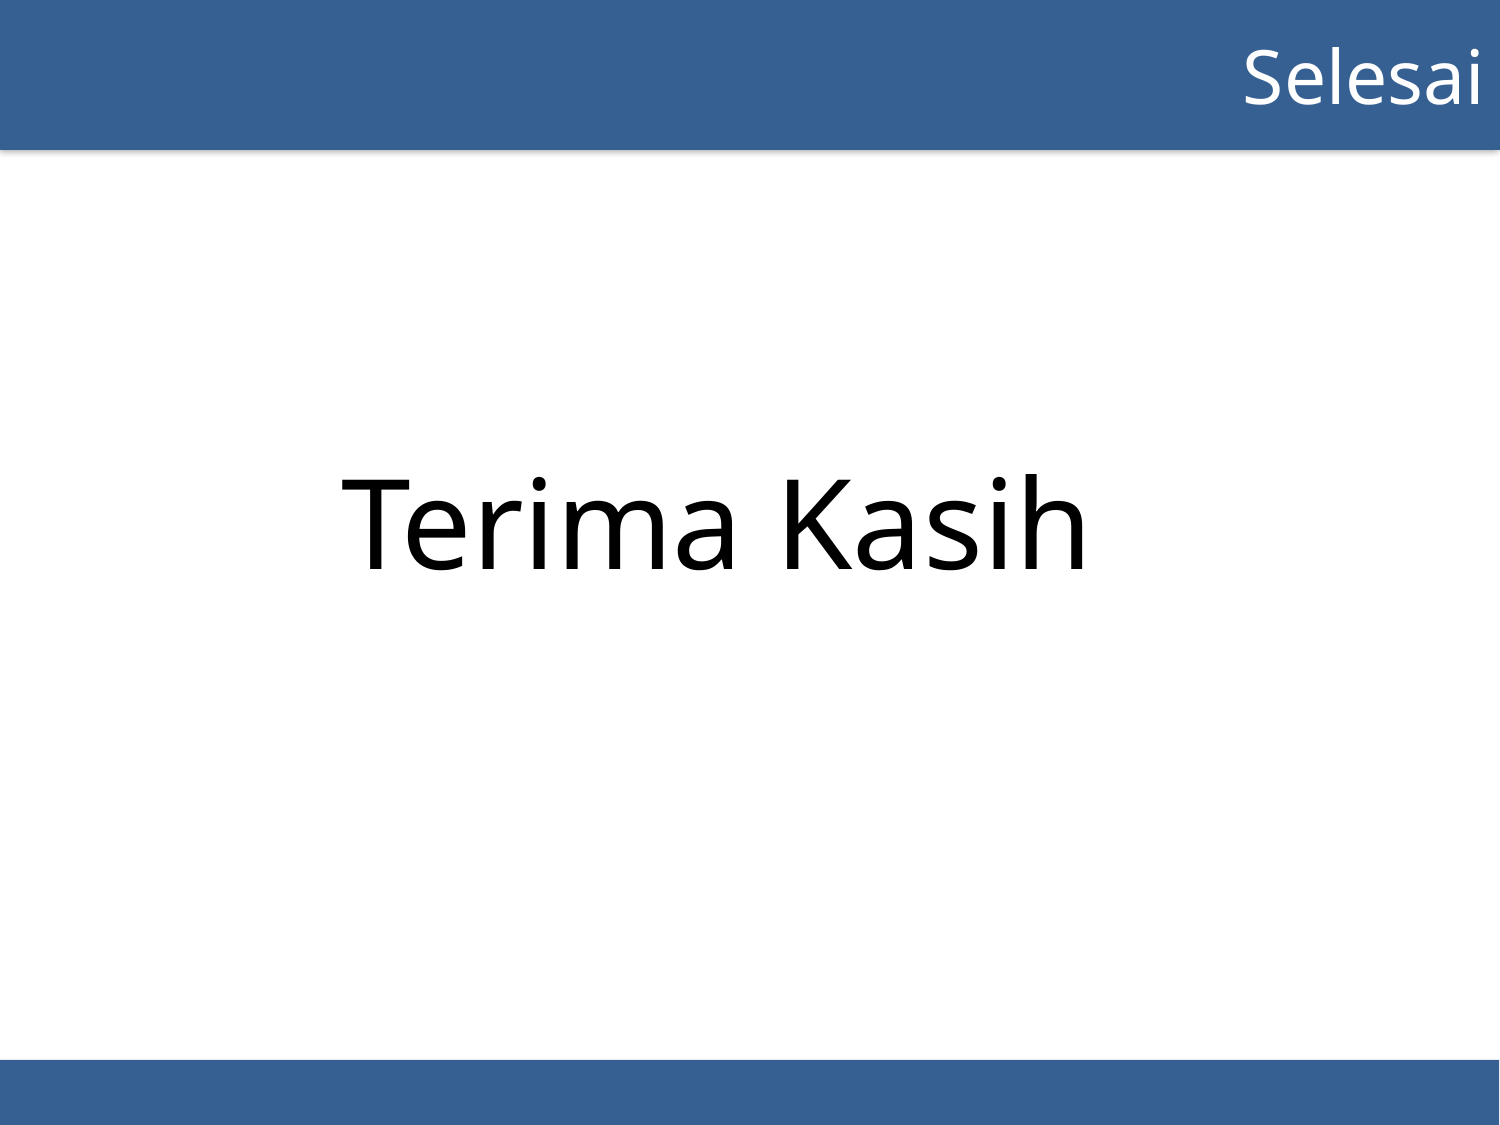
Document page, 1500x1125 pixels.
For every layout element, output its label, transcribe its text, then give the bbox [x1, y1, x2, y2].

text_box Selesai [0, 0, 1500, 150]
text_box Terima Kasih [326, 437, 1109, 603]
text_box [0, 1058, 1500, 1125]
